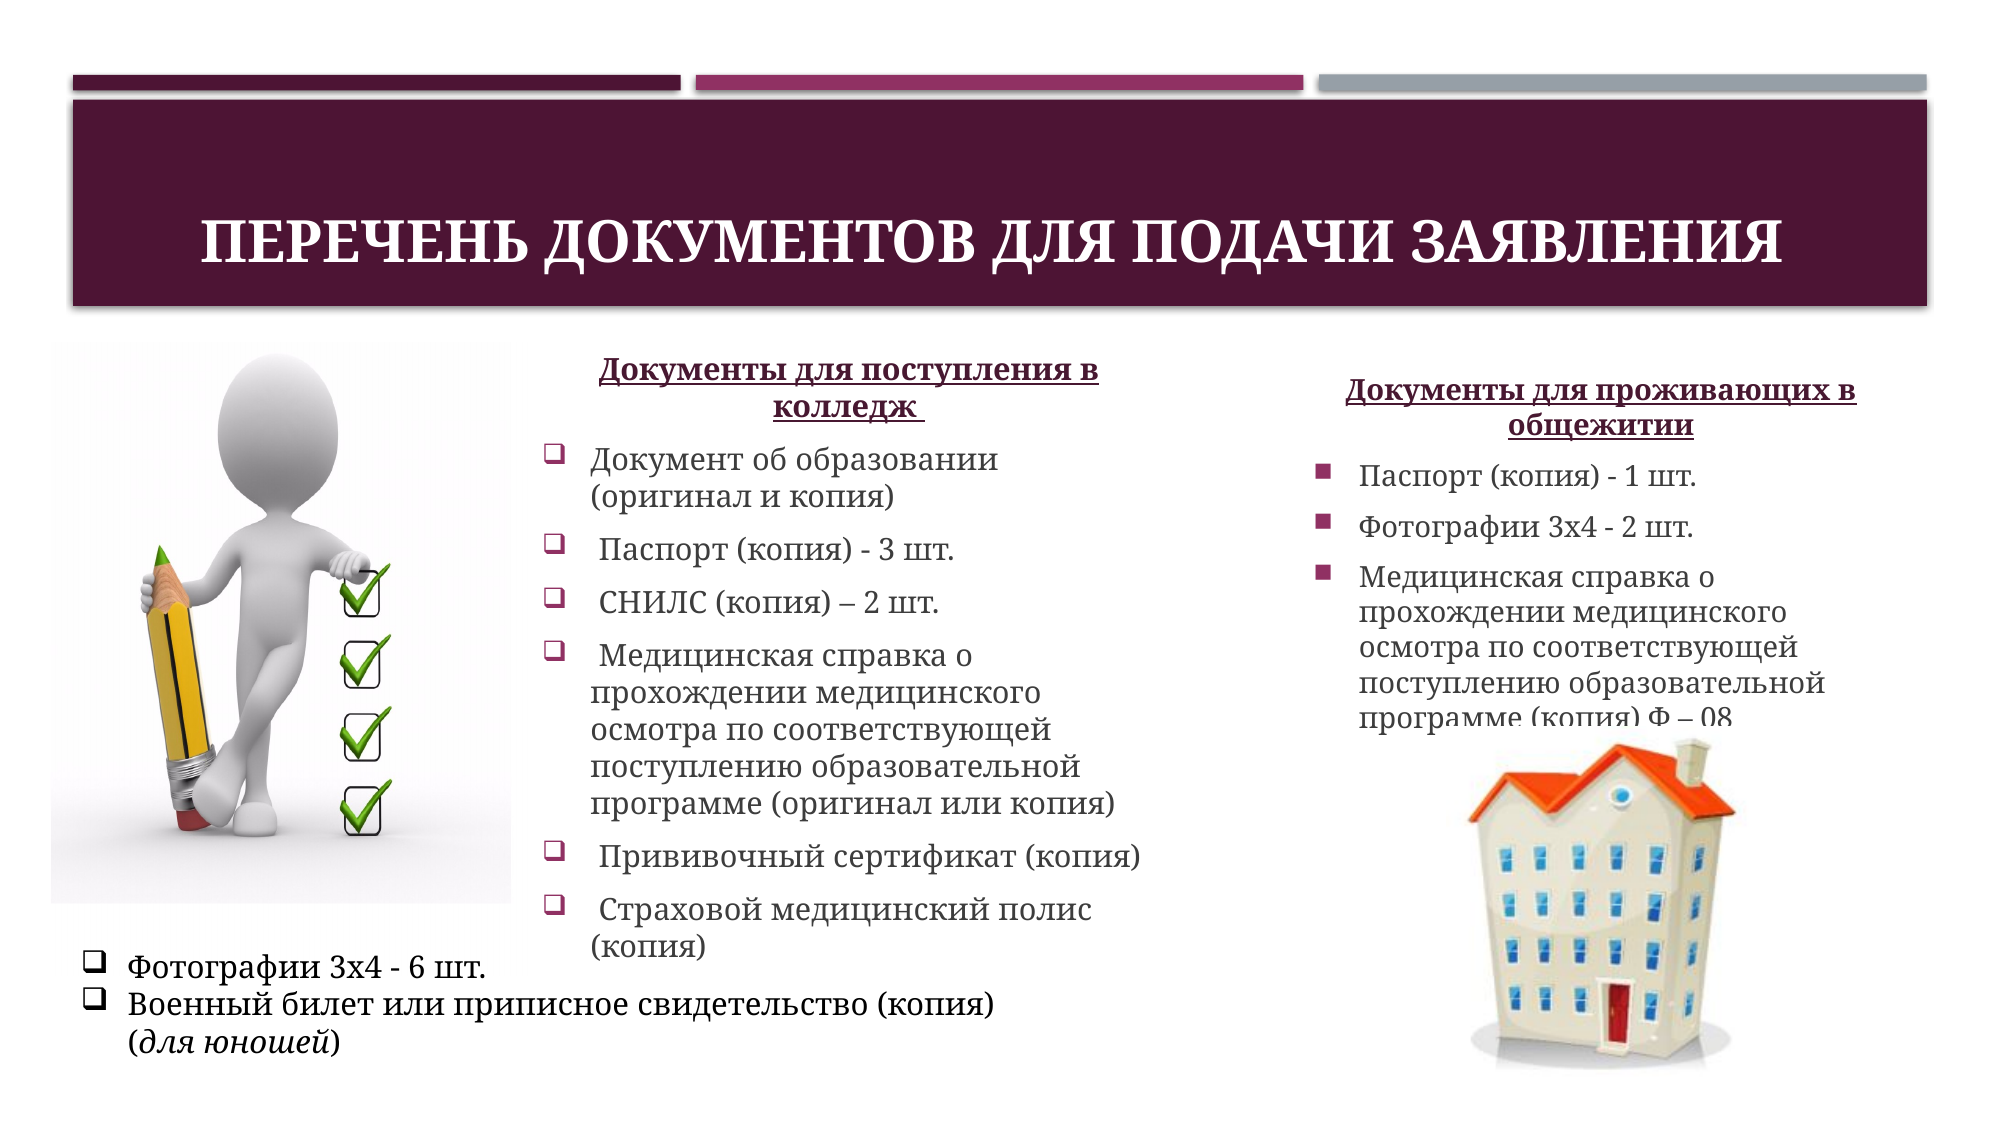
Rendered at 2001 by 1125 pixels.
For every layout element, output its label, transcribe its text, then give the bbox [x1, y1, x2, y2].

text_box Фотографии 3х4 - 6 шт. Военный билет или приписное свидетельство (копия) (для юношей) [66, 939, 1066, 1067]
picture [1446, 725, 1757, 1096]
title Перечень документов для подачи заявления [95, 119, 1905, 282]
list Документы для проживающих в общежитии Паспорт (копия) - 1 шт. Фотографии 3х4 - 2 шт. Медицинская справка о прохождении медицинского осмотра по соответствующей поступлению образовательной программе (копия) Ф – 08 [1297, 364, 1905, 745]
picture [50, 341, 528, 976]
list Документы для поступления в колледж Документ об образовании (оригинал и копия) Паспорт (копия) - 3 шт. СНИЛС (копия) – 2 шт. Медицинская справка о прохождении медицинского осмотра по соответствующей поступлению образовательной программе (оригинал или копия) Прививочный сертификат (копия) Страховой медицинский полис (копия) [530, 342, 1171, 976]
